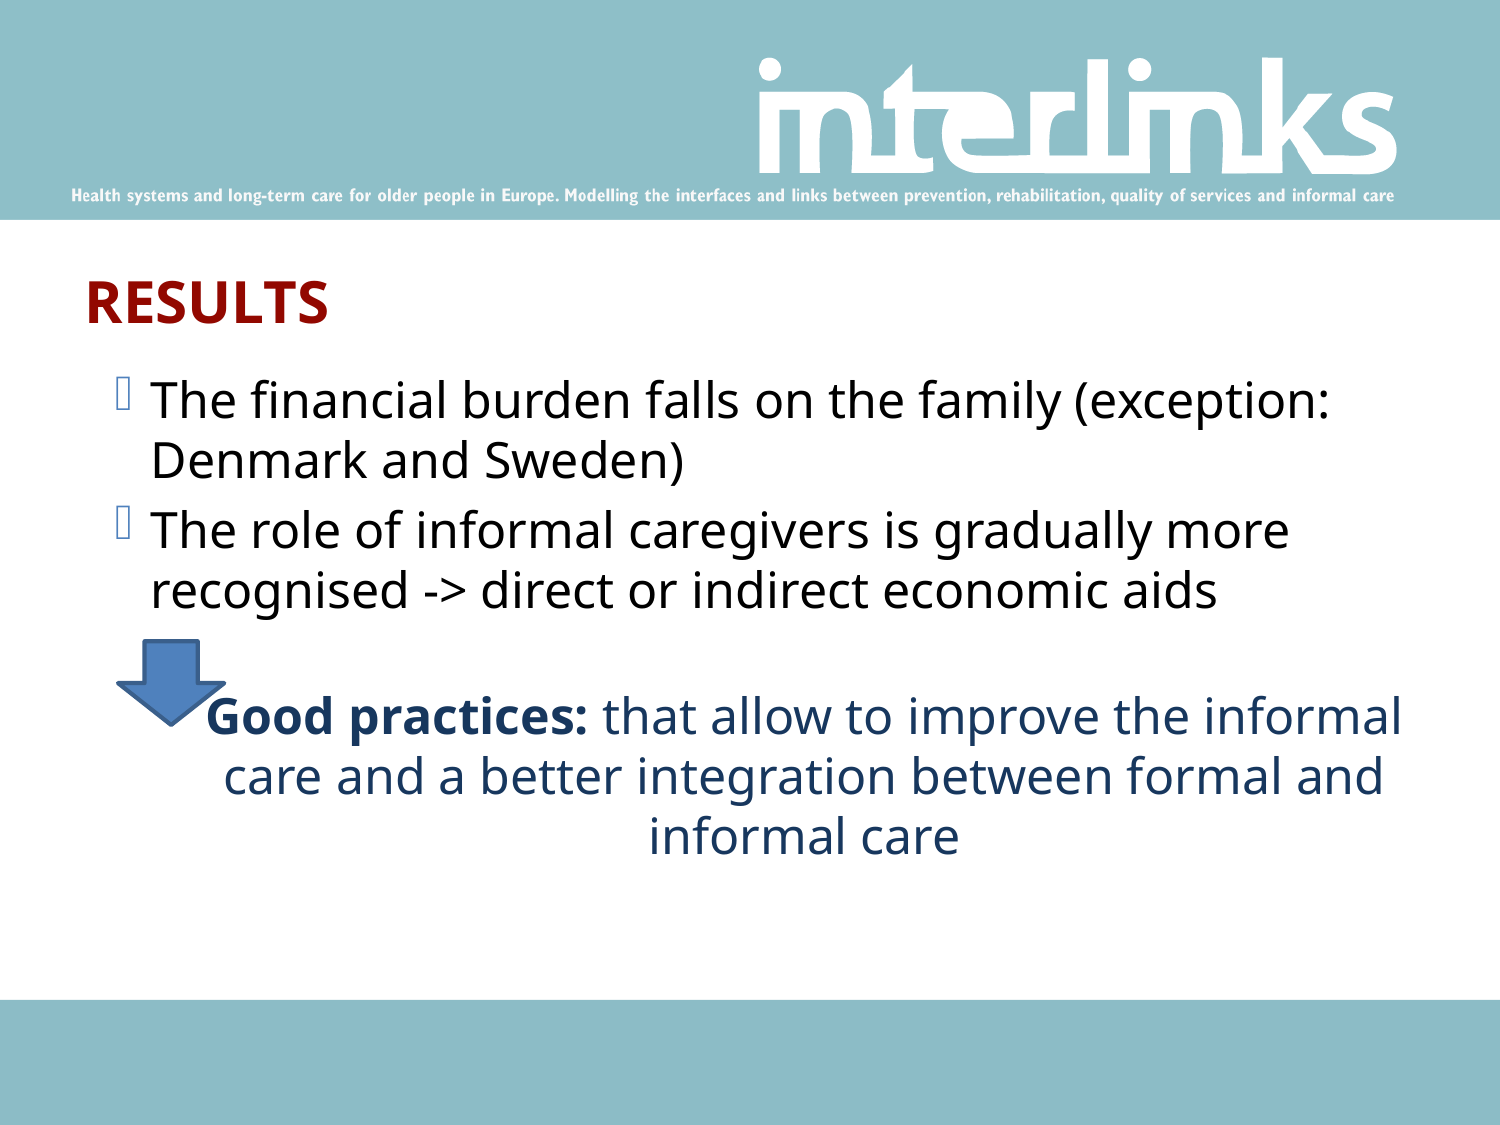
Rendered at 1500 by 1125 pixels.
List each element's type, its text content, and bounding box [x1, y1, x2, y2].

text_box The financial burden falls on the family (exception: Denmark and Sweden) The role of informal caregivers is gradually more recognised -> direct or indirect economic aids [100, 360, 1436, 766]
text_box [116, 639, 227, 727]
title RESULTS [70, 257, 1421, 422]
picture [0, 0, 1500, 220]
text_box Good practices: that allow to improve the informal care and a better integration between formal and informal care [172, 677, 1437, 873]
